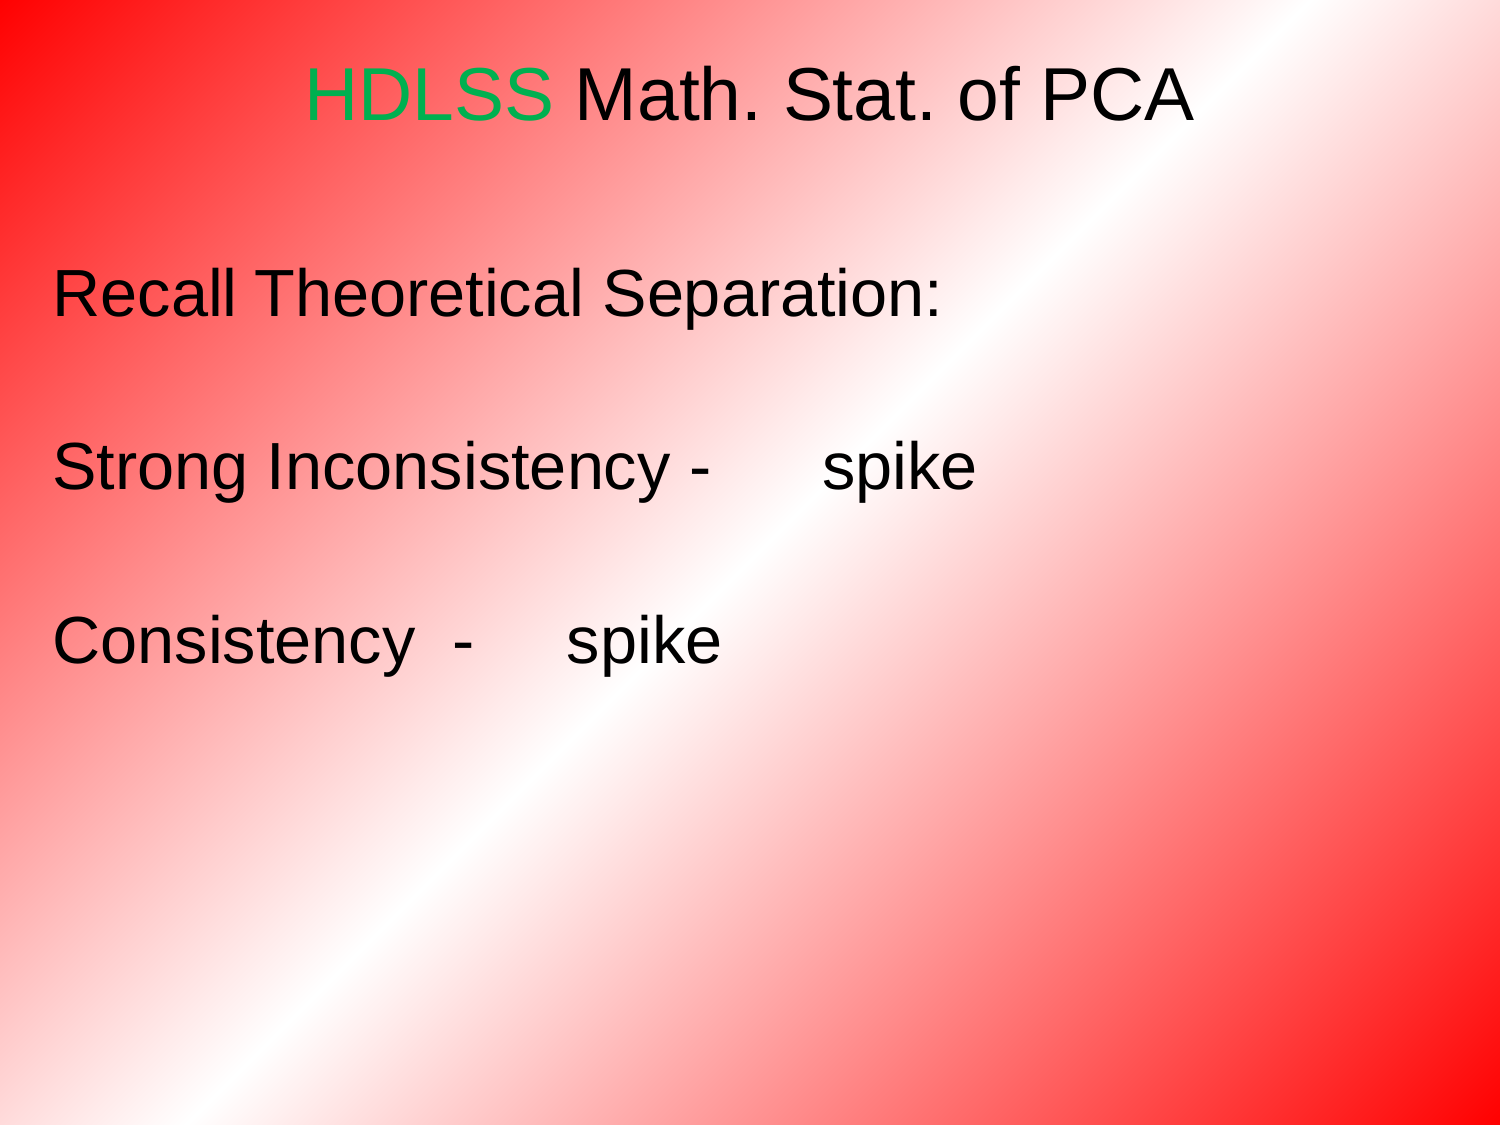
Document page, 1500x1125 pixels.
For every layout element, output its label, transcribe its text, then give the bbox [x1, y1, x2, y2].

title HDLSS Math. Stat. of PCA [118, 50, 1382, 131]
